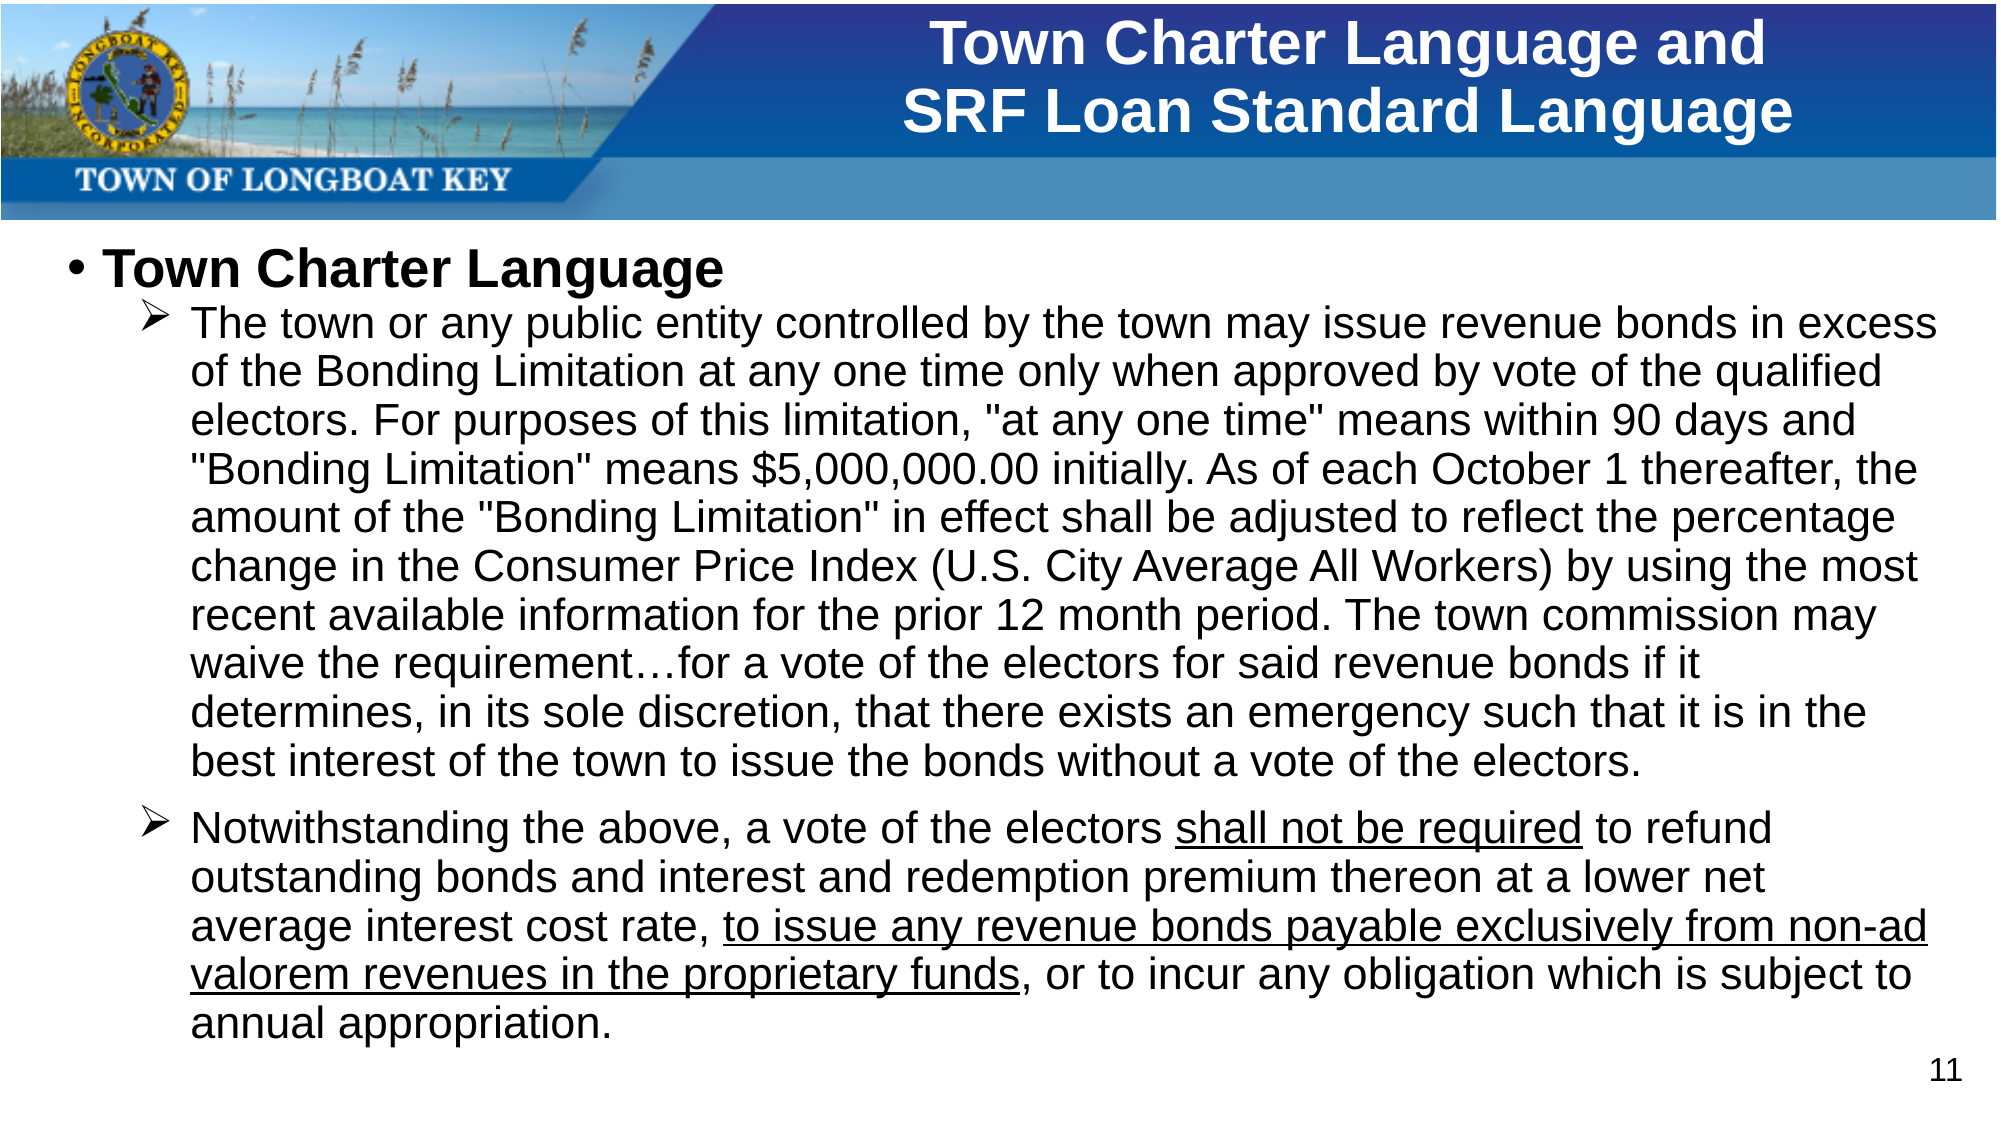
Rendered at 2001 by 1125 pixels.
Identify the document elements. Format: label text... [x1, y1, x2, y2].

text_box 11 [1914, 1040, 2000, 1096]
picture [1, 4, 1997, 220]
list Town Charter Language The town or any public entity controlled by the town may issue revenue bonds in excess of the Bonding Limitation at any one time only when approved by vote of the qualified electors. For purposes of this limitation, "at any one time" means within 90 days and "Bonding Limitation" means $5,000,000.00 initially. As of each October 1 thereafter, the amount of the "Bonding Limitation" in effect shall be adjusted to reflect the percentage change in the Consumer Price Index (U.S. City Average All Workers) by using the most recent available information for the prior 12 month period. The town commission may waive the requirement…for a vote of the electors for said revenue bonds if it determines, in its sole discretion, that there exists an emergency such that it is in the best interest of the town to issue the bonds without a vote of the electors. Notwithstanding the above, a vote of the electors shall not be required to refund outstanding bonds and interest and redemption premium thereon at a lower net average interest cost rate, to issue any revenue bonds payable exclusively from non-ad valorem revenues in the proprietary funds, or to incur any obligation which is subject to annual appropriation. [52, 232, 1955, 1110]
title Town Charter Language and SRF Loan Standard Language [697, 0, 2000, 157]
